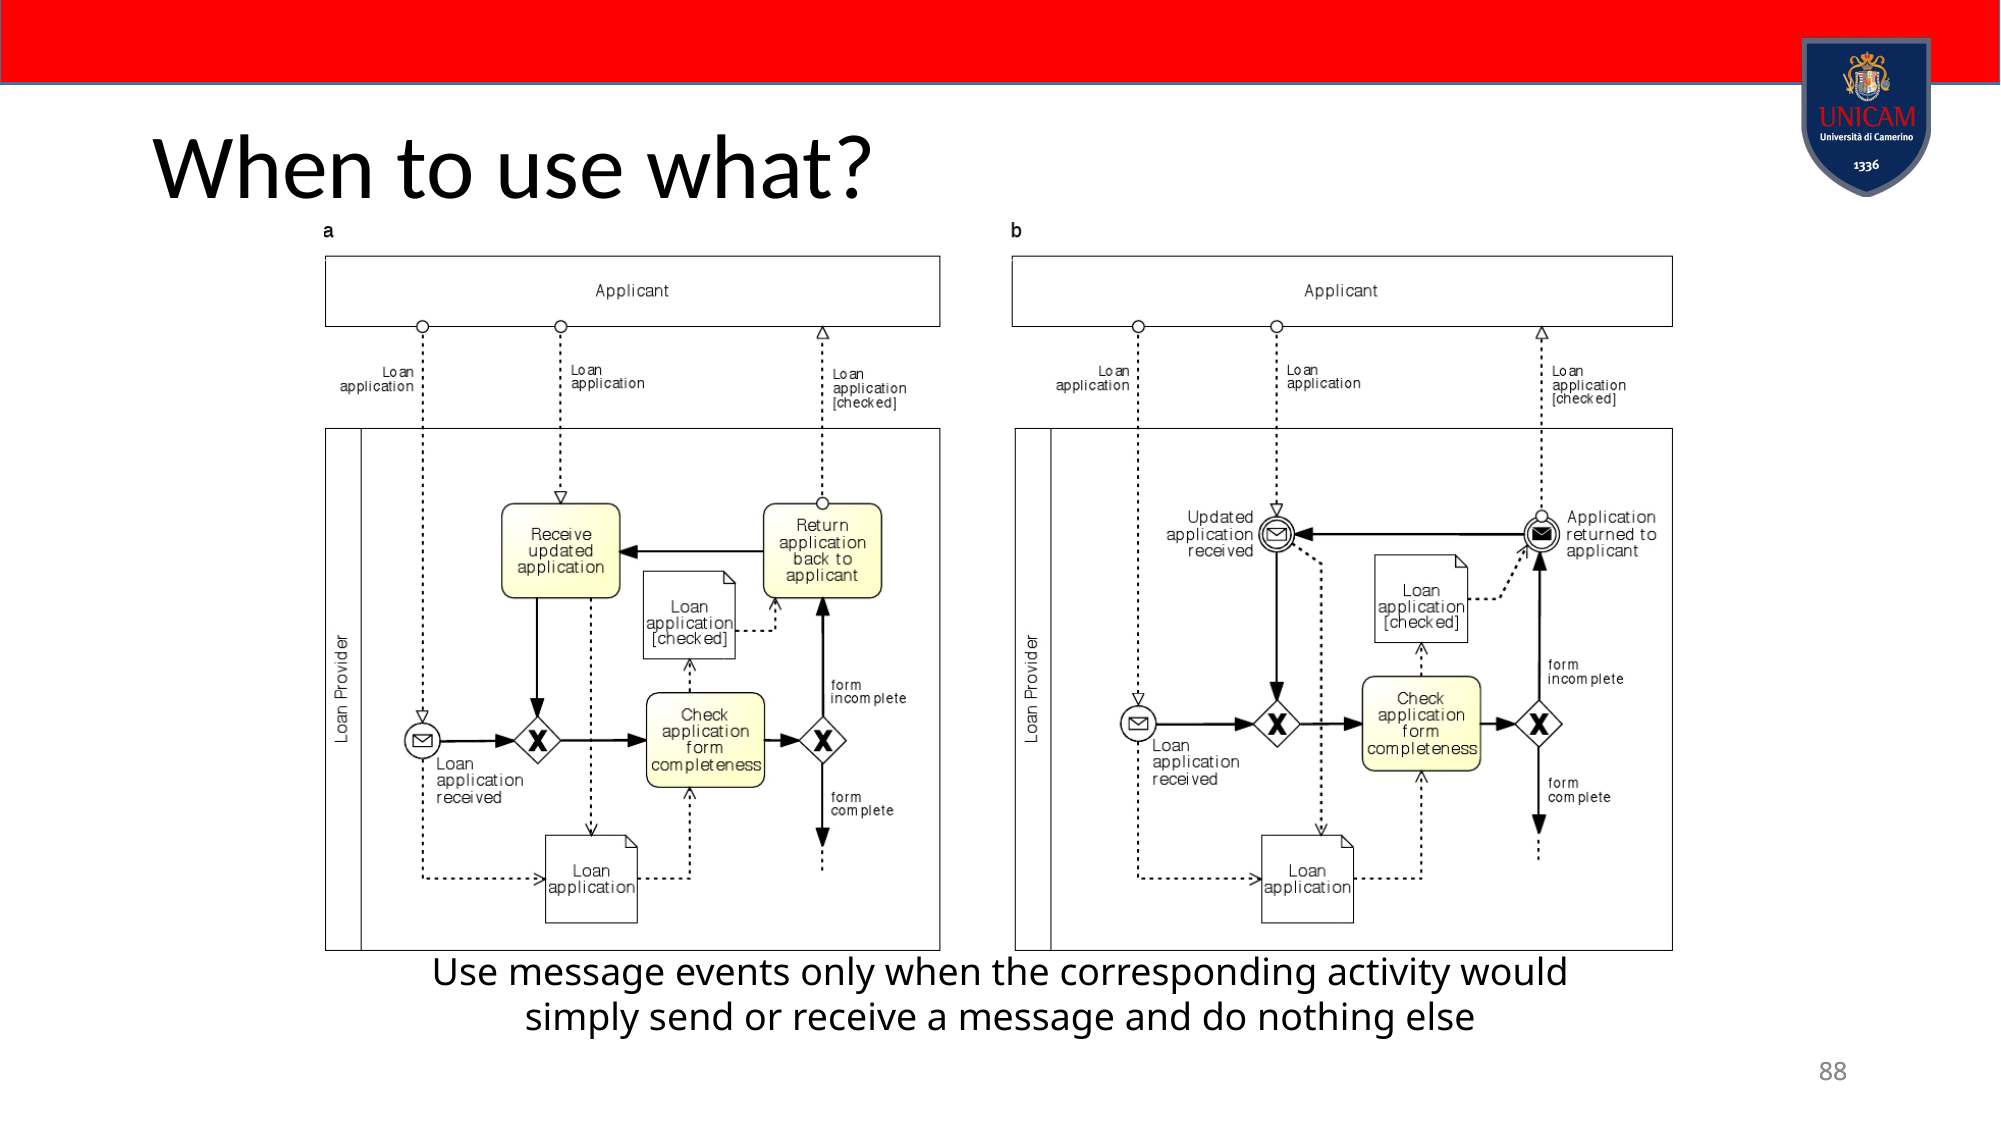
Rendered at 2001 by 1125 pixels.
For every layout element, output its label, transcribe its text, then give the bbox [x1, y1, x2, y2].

picture [1801, 36, 1931, 197]
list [324, 221, 1676, 953]
title When to use what? [137, 59, 1863, 278]
text_box Use message events only when the corresponding activity would simply send or receive a message and do nothing else [385, 960, 1616, 1046]
slide_number 88 [1412, 1042, 1863, 1103]
